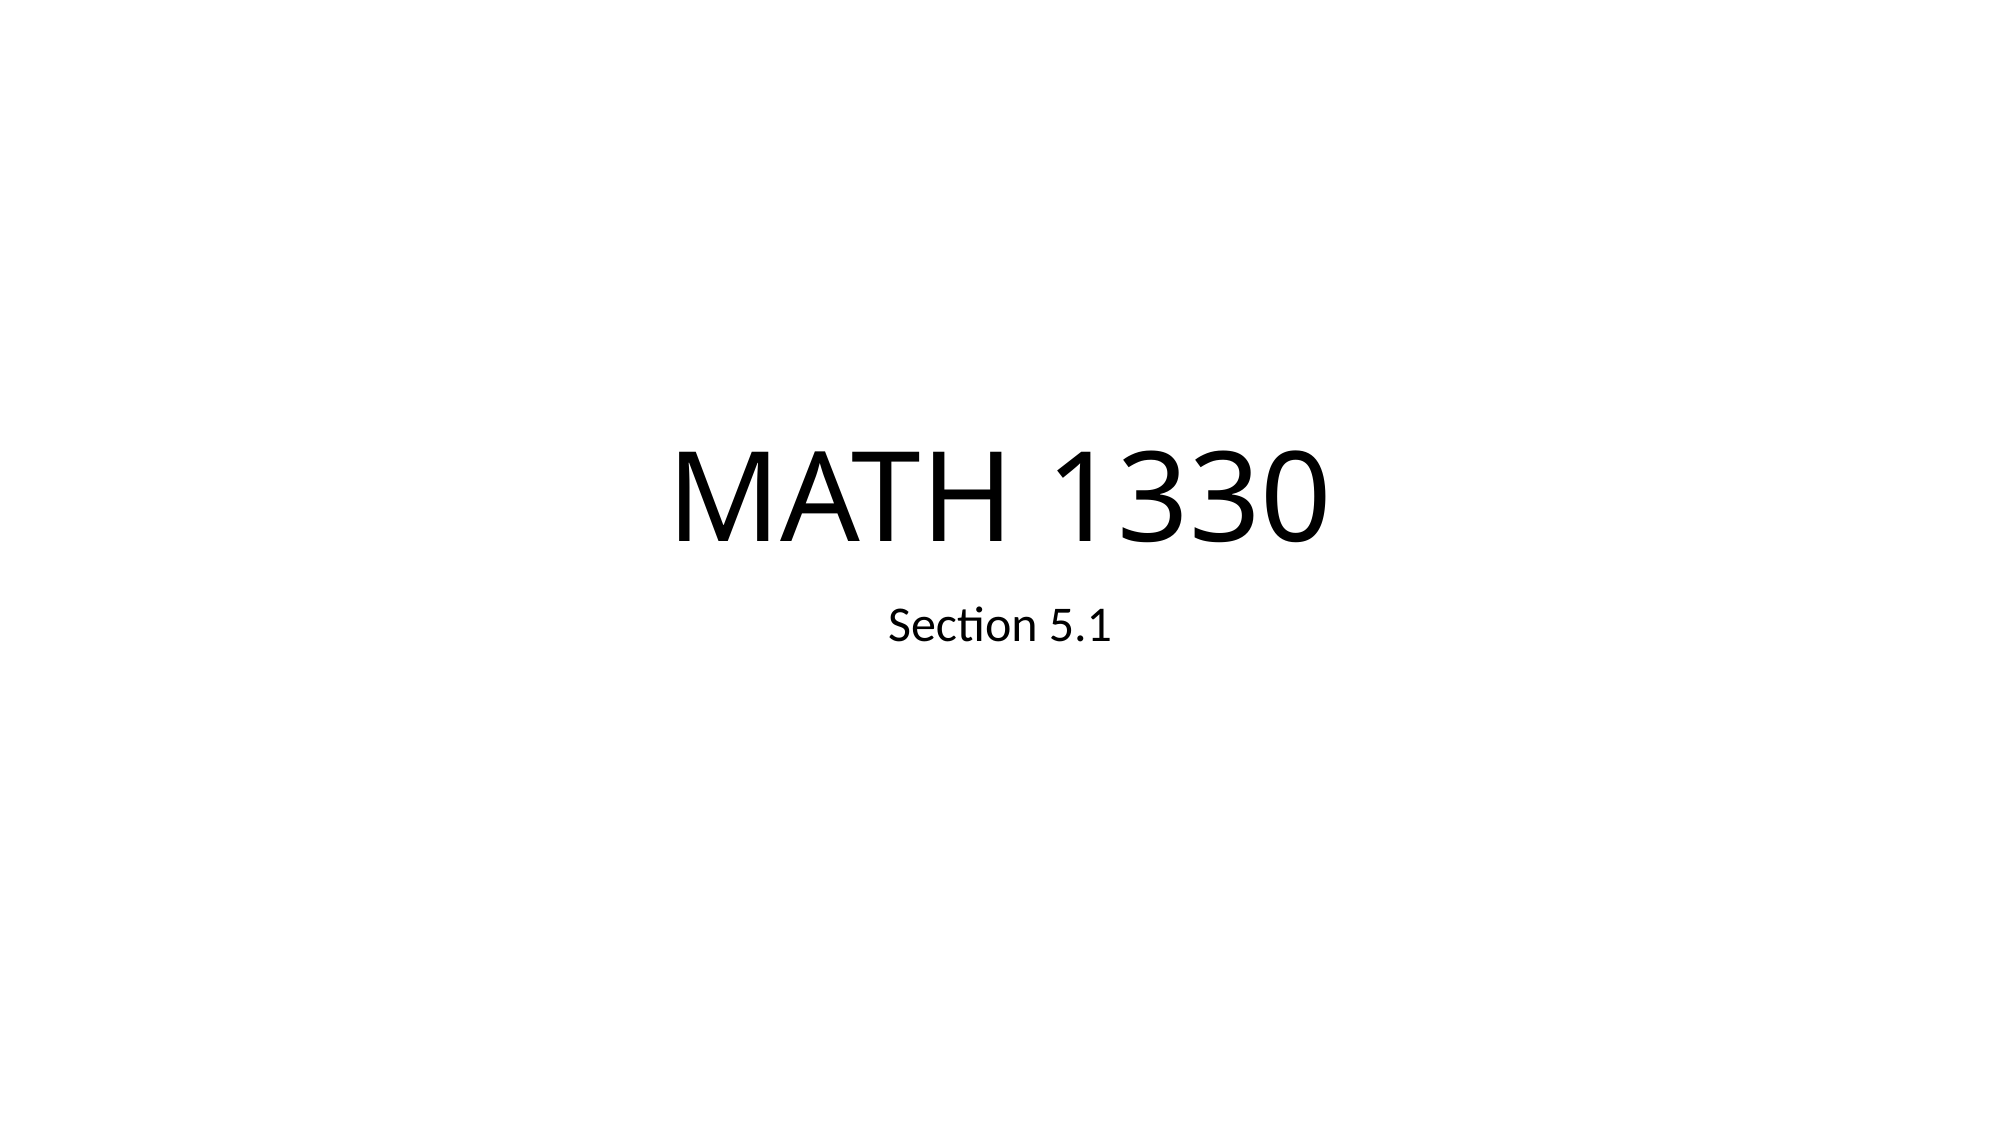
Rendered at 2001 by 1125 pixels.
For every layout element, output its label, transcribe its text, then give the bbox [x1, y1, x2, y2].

subtitle Section 5.1 [249, 590, 1750, 863]
title MATH 1330 [249, 184, 1750, 576]
